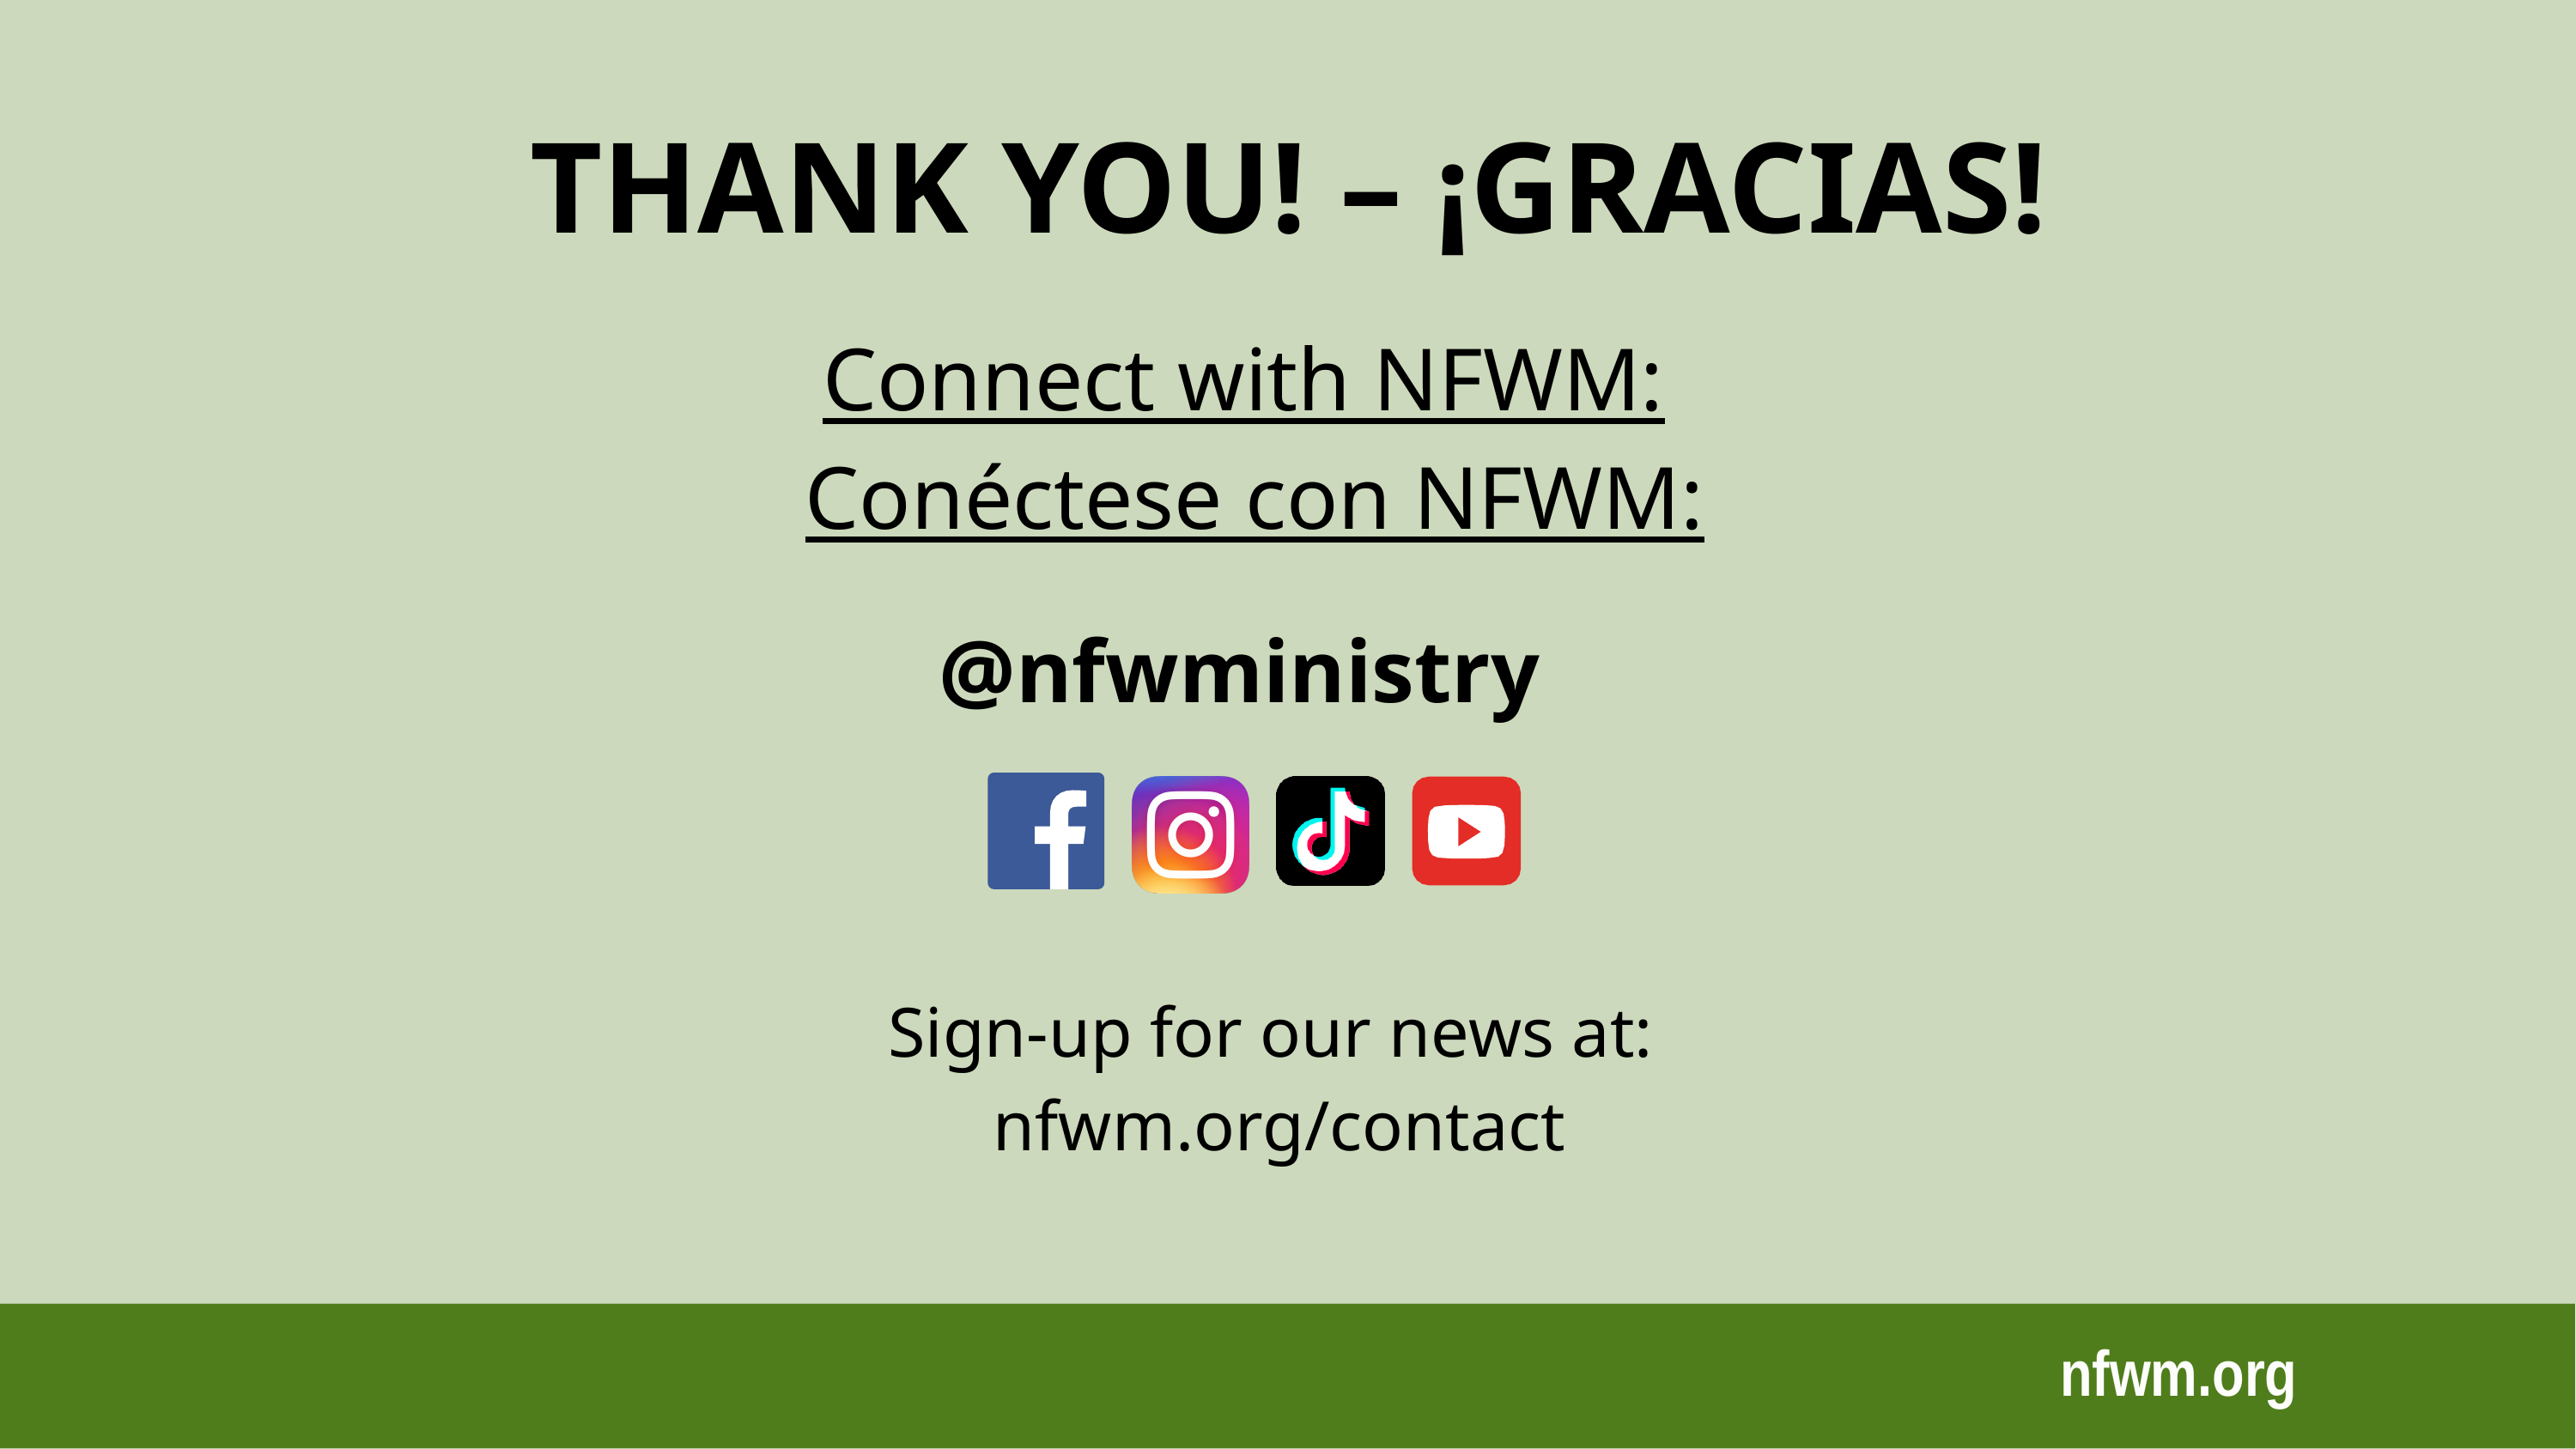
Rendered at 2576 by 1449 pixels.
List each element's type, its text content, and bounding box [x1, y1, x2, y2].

text_box Sign-up for our news at: nfwm.org/contact [418, 974, 2124, 1258]
title THANK YOU! – ¡GRACIAS! [401, 106, 2174, 350]
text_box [987, 772, 1105, 890]
text_box nfwm.org [2058, 1330, 2358, 1410]
picture [1131, 776, 1249, 894]
picture [1275, 776, 1385, 886]
text_box Connect with NFWM: Conéctese con NFWM: @nfwministry [401, 308, 2108, 720]
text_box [1412, 776, 1522, 886]
